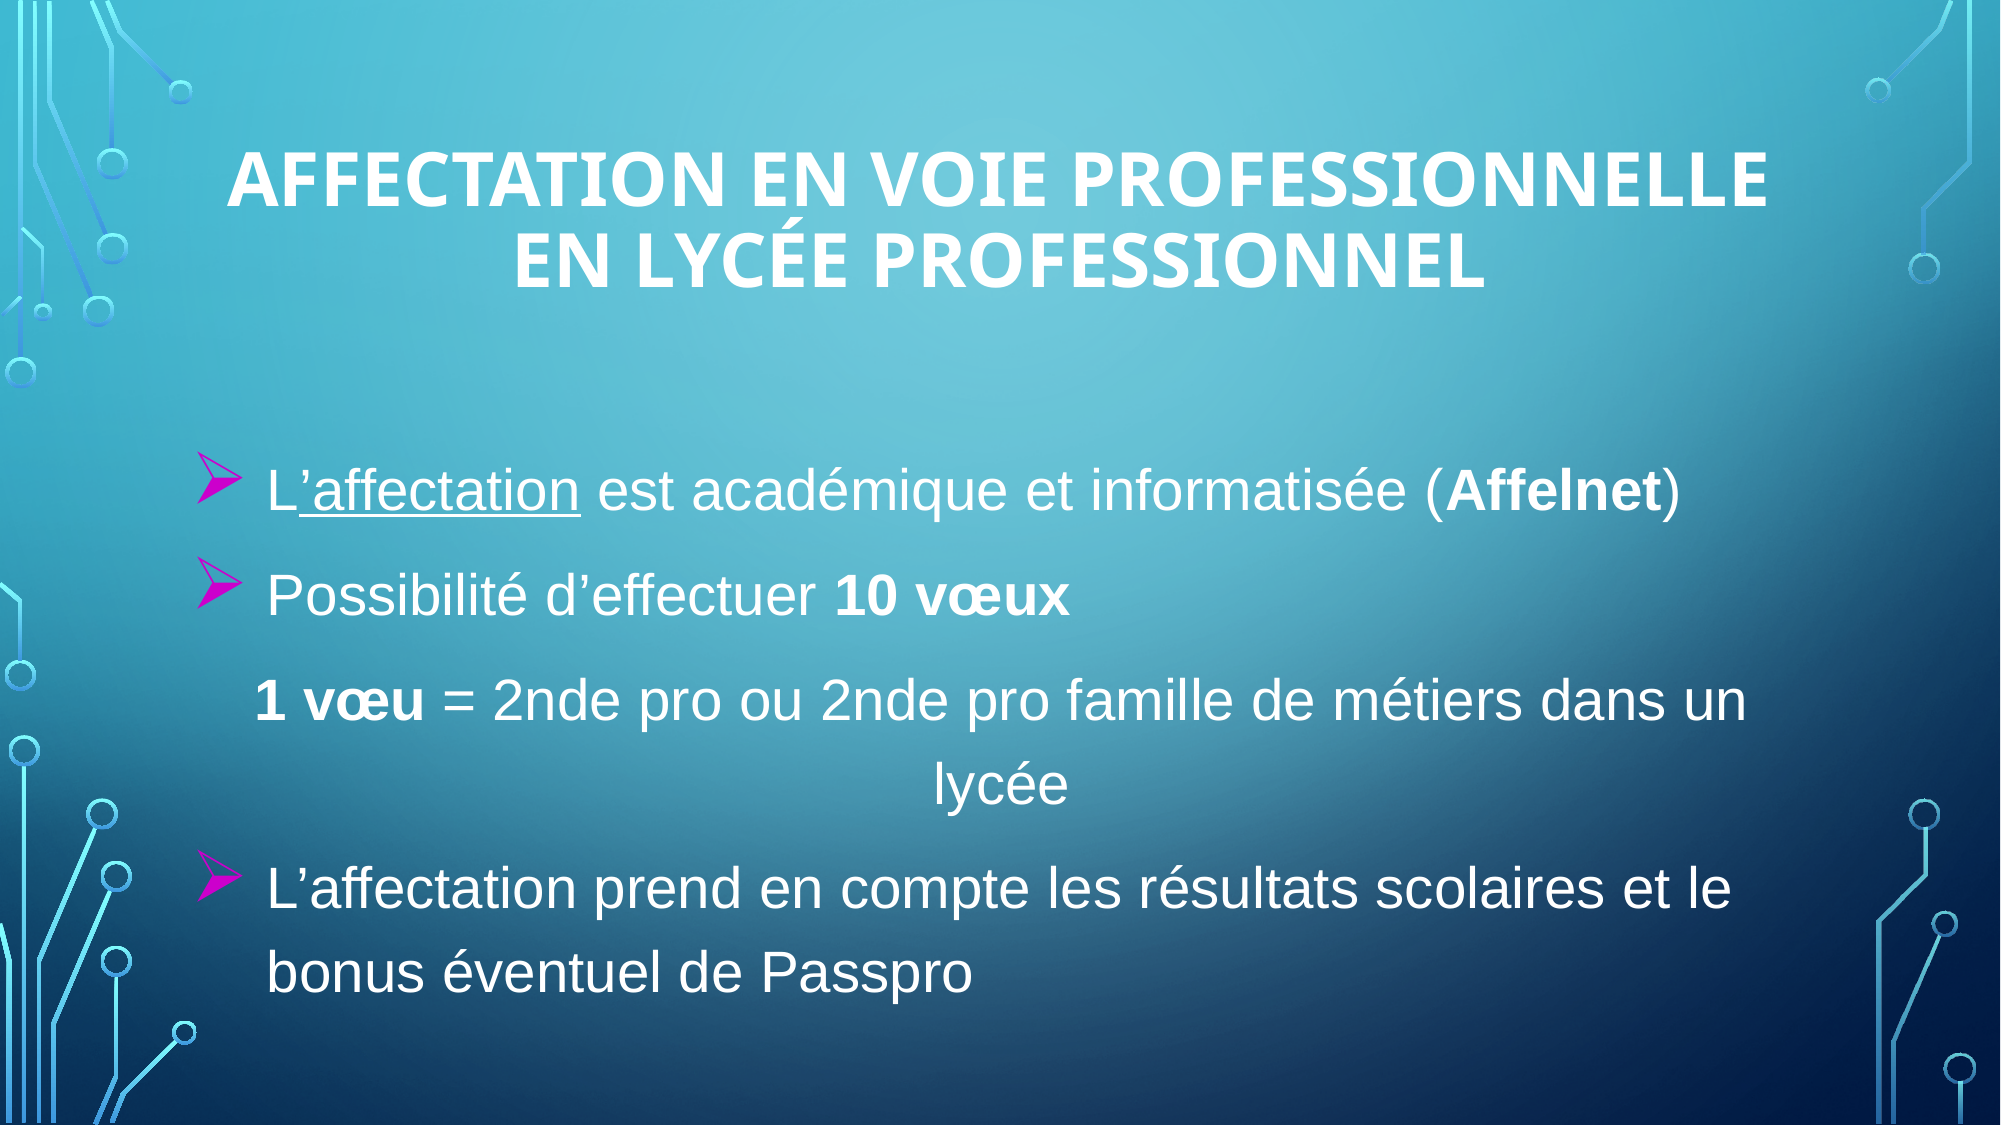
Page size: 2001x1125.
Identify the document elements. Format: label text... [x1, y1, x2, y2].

list L’affectation est académique et informatisée (Affelnet) Possibilité d’effectuer 10 vœux 1 vœu = 2nde pro ou 2nde pro famille de métiers dans un lycée L’affectation prend en compte les résultats scolaires et le bonus éventuel de Passpro [154, 492, 1813, 950]
title Affectation en voie professionnelle en lycée professionnel [187, 101, 1813, 344]
